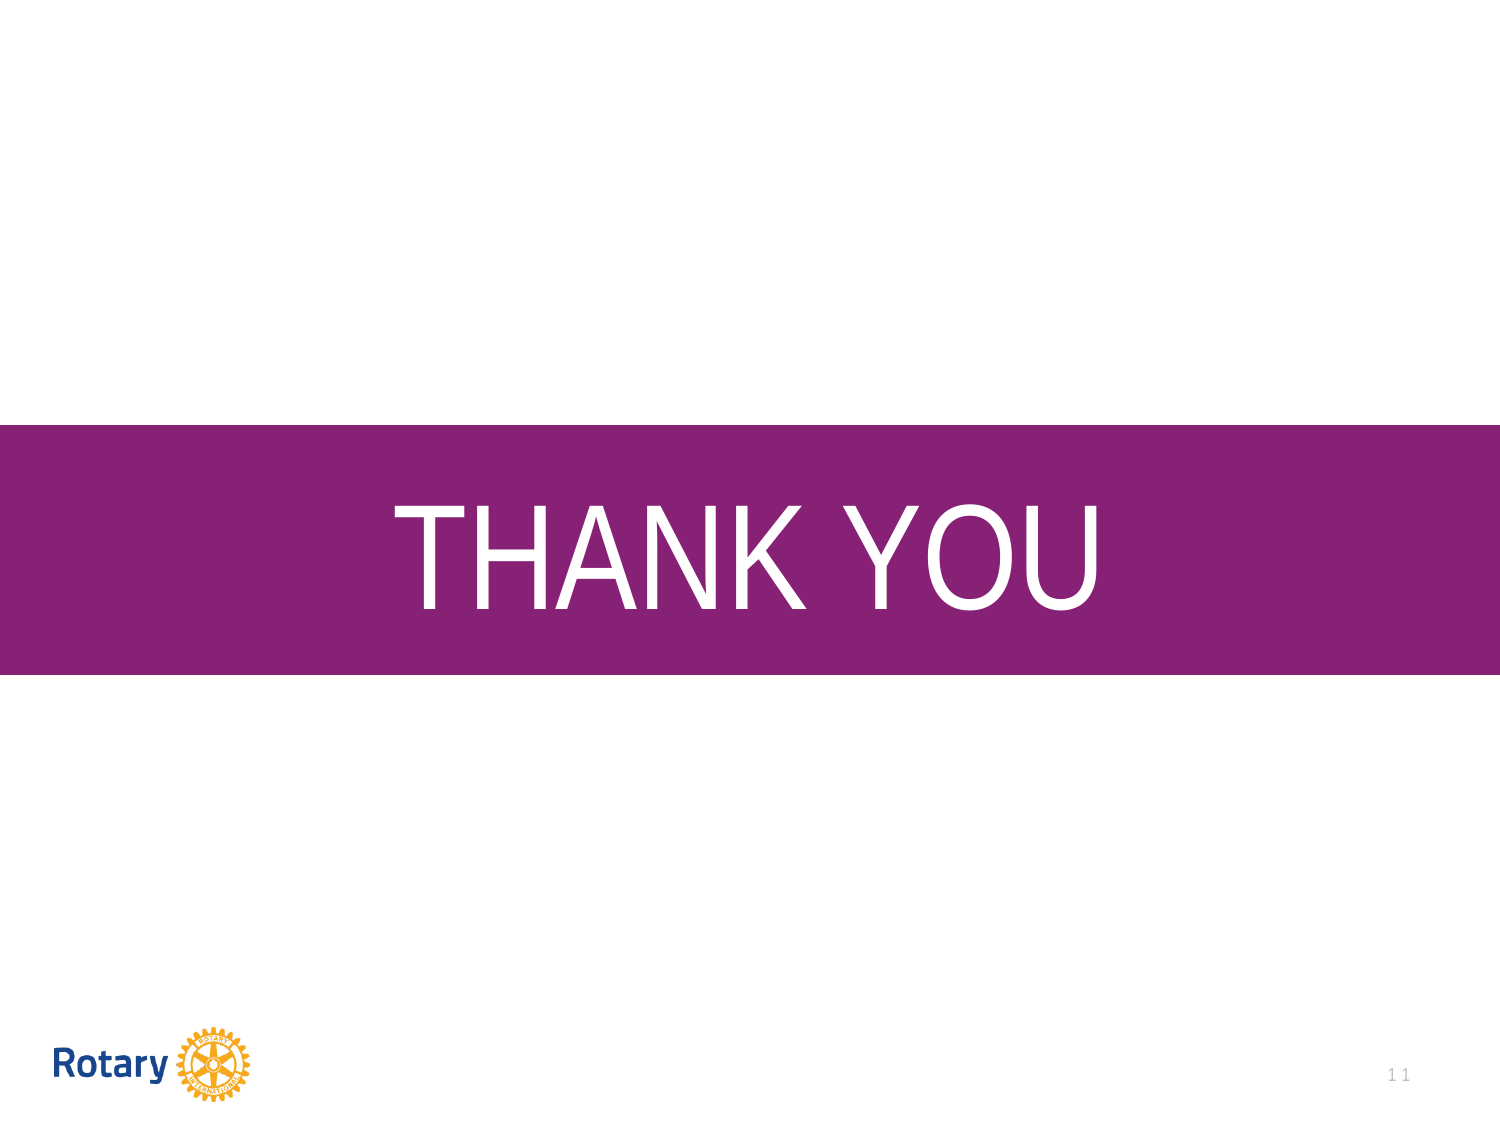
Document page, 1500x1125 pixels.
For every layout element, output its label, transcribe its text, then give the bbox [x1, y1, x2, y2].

picture [54, 1027, 250, 1102]
text_box THANK YOU [0, 423, 1500, 677]
